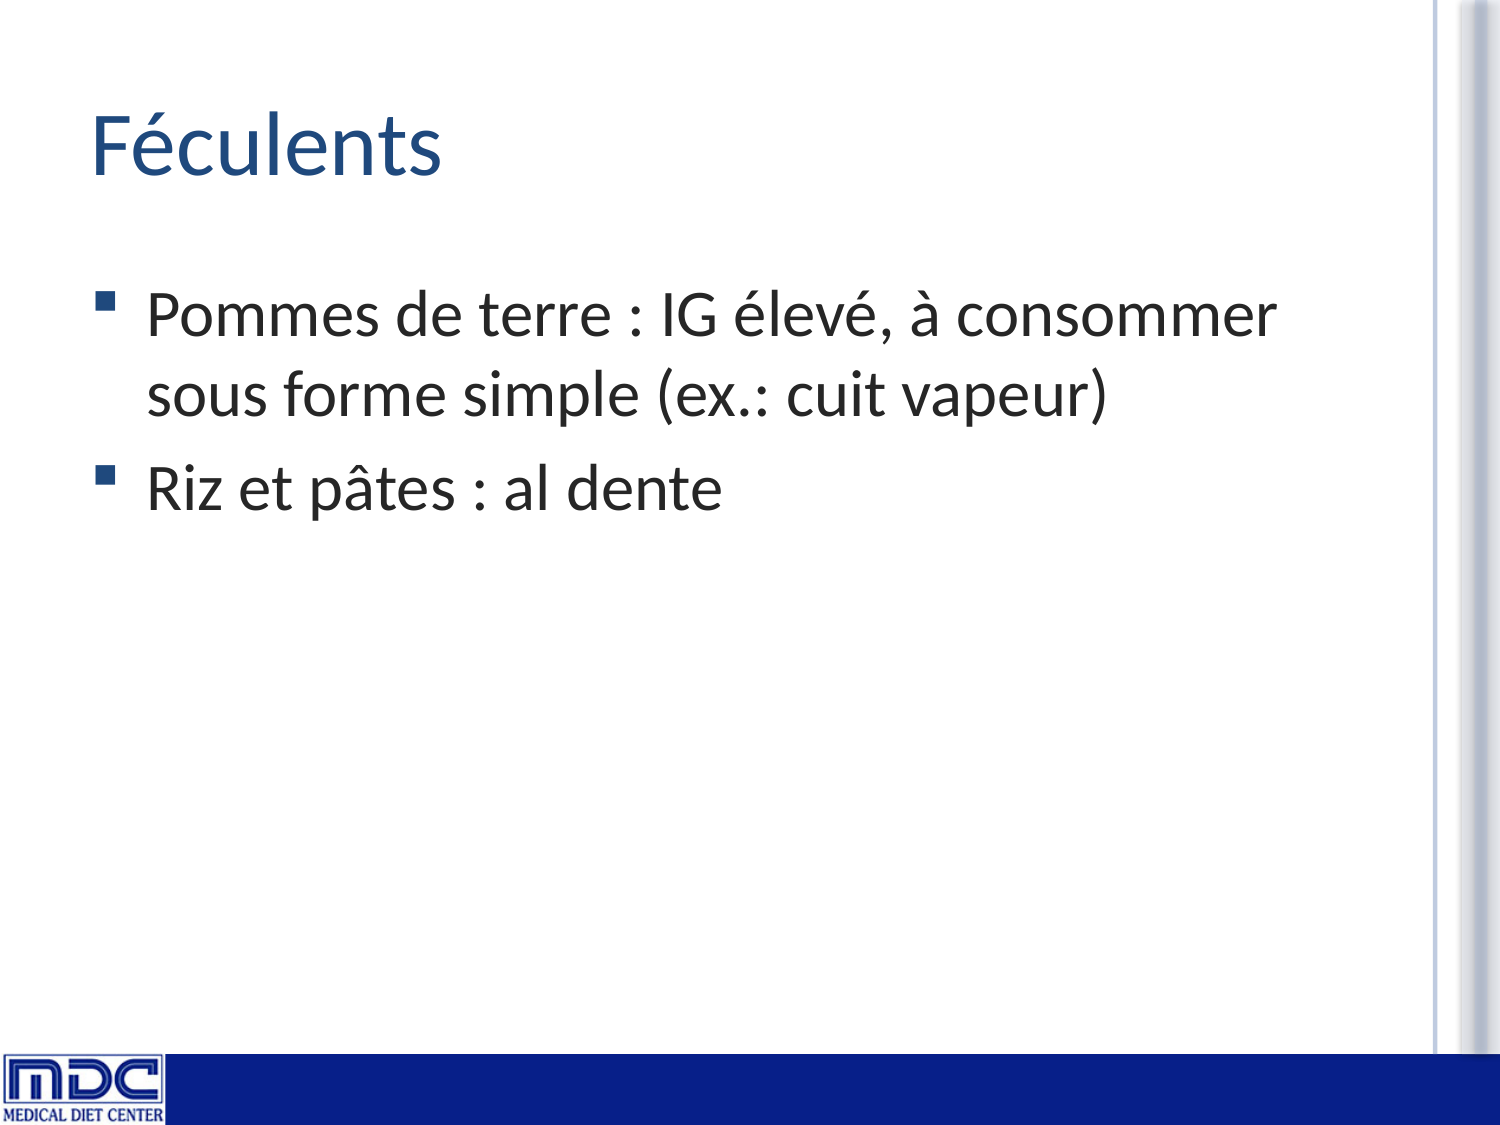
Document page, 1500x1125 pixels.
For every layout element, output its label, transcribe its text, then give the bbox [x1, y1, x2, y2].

picture [0, 1051, 166, 1125]
list Pommes de terre : IG élevé, à consommer sous forme simple (ex.: cuit vapeur) Riz et pâtes : al dente [75, 262, 1425, 1005]
title Féculents [75, 45, 1425, 233]
